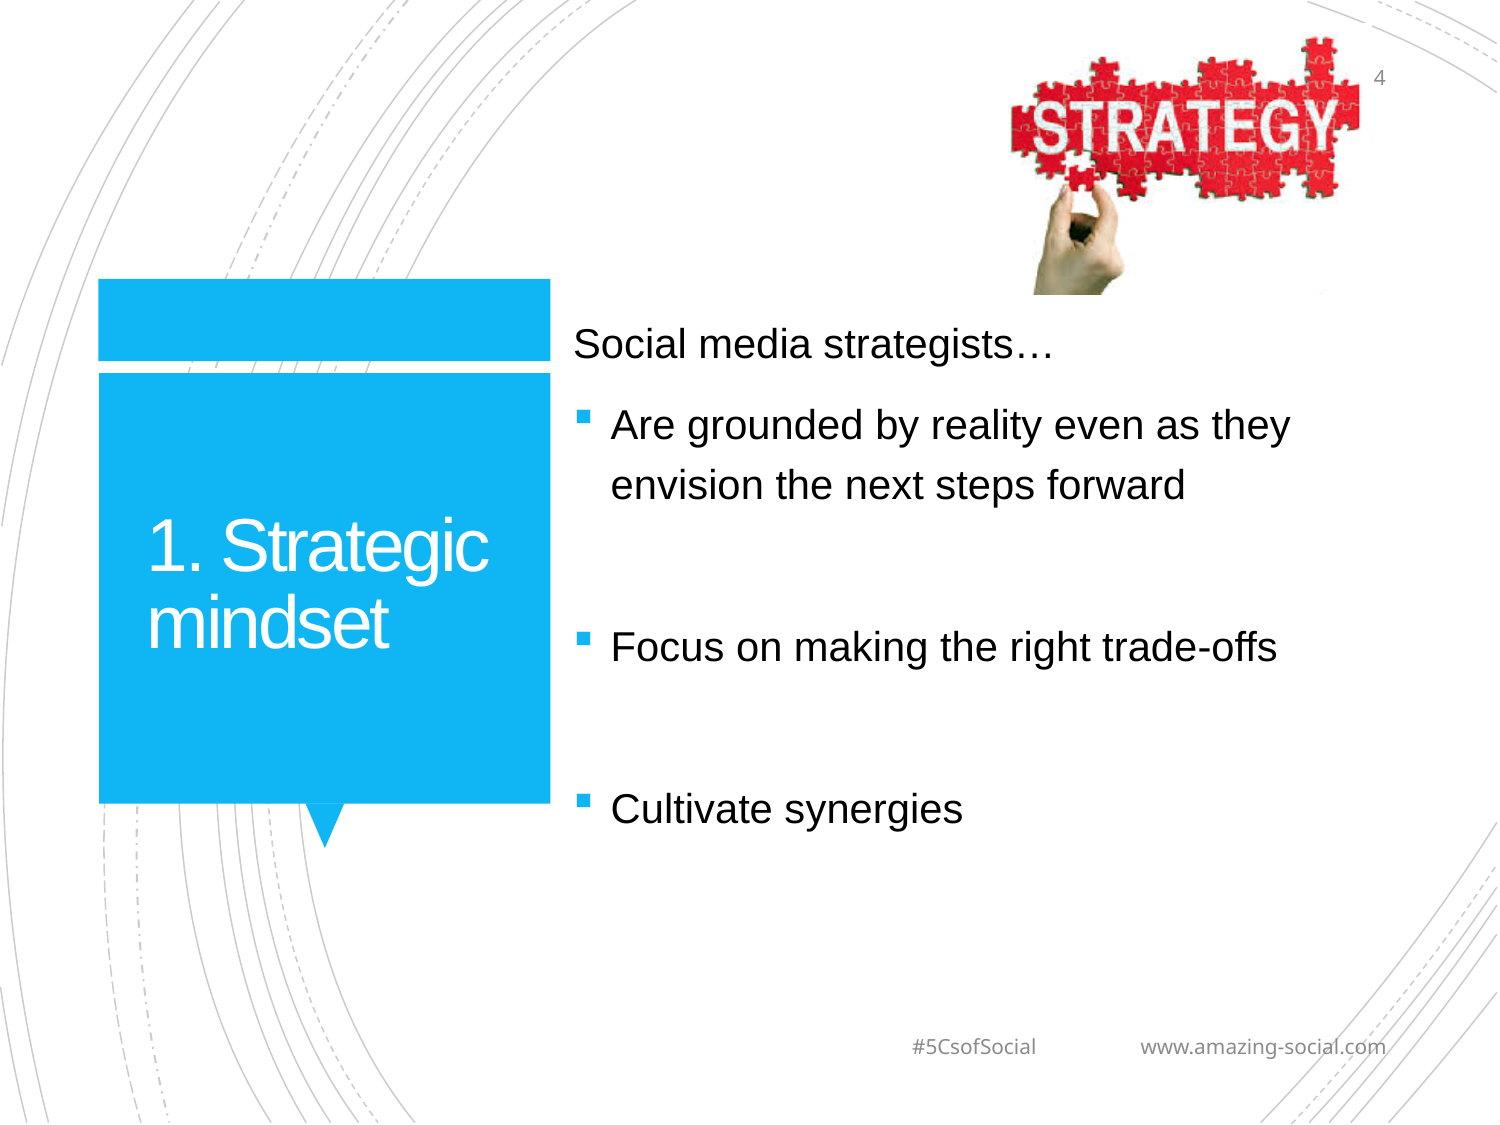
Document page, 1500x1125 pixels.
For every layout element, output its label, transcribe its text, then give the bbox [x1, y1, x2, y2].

footer #5CsofSocial www.amazing-social.com [98, 1021, 1402, 1074]
slide_number 4 [1373, 52, 1401, 105]
text_box 1. Strategic mindset [109, 385, 540, 789]
list Social media strategists… Are grounded by reality even as they envision the next steps forward Focus on making the right trade-offs Cultivate synergies [558, 299, 1467, 874]
picture [984, 23, 1373, 301]
